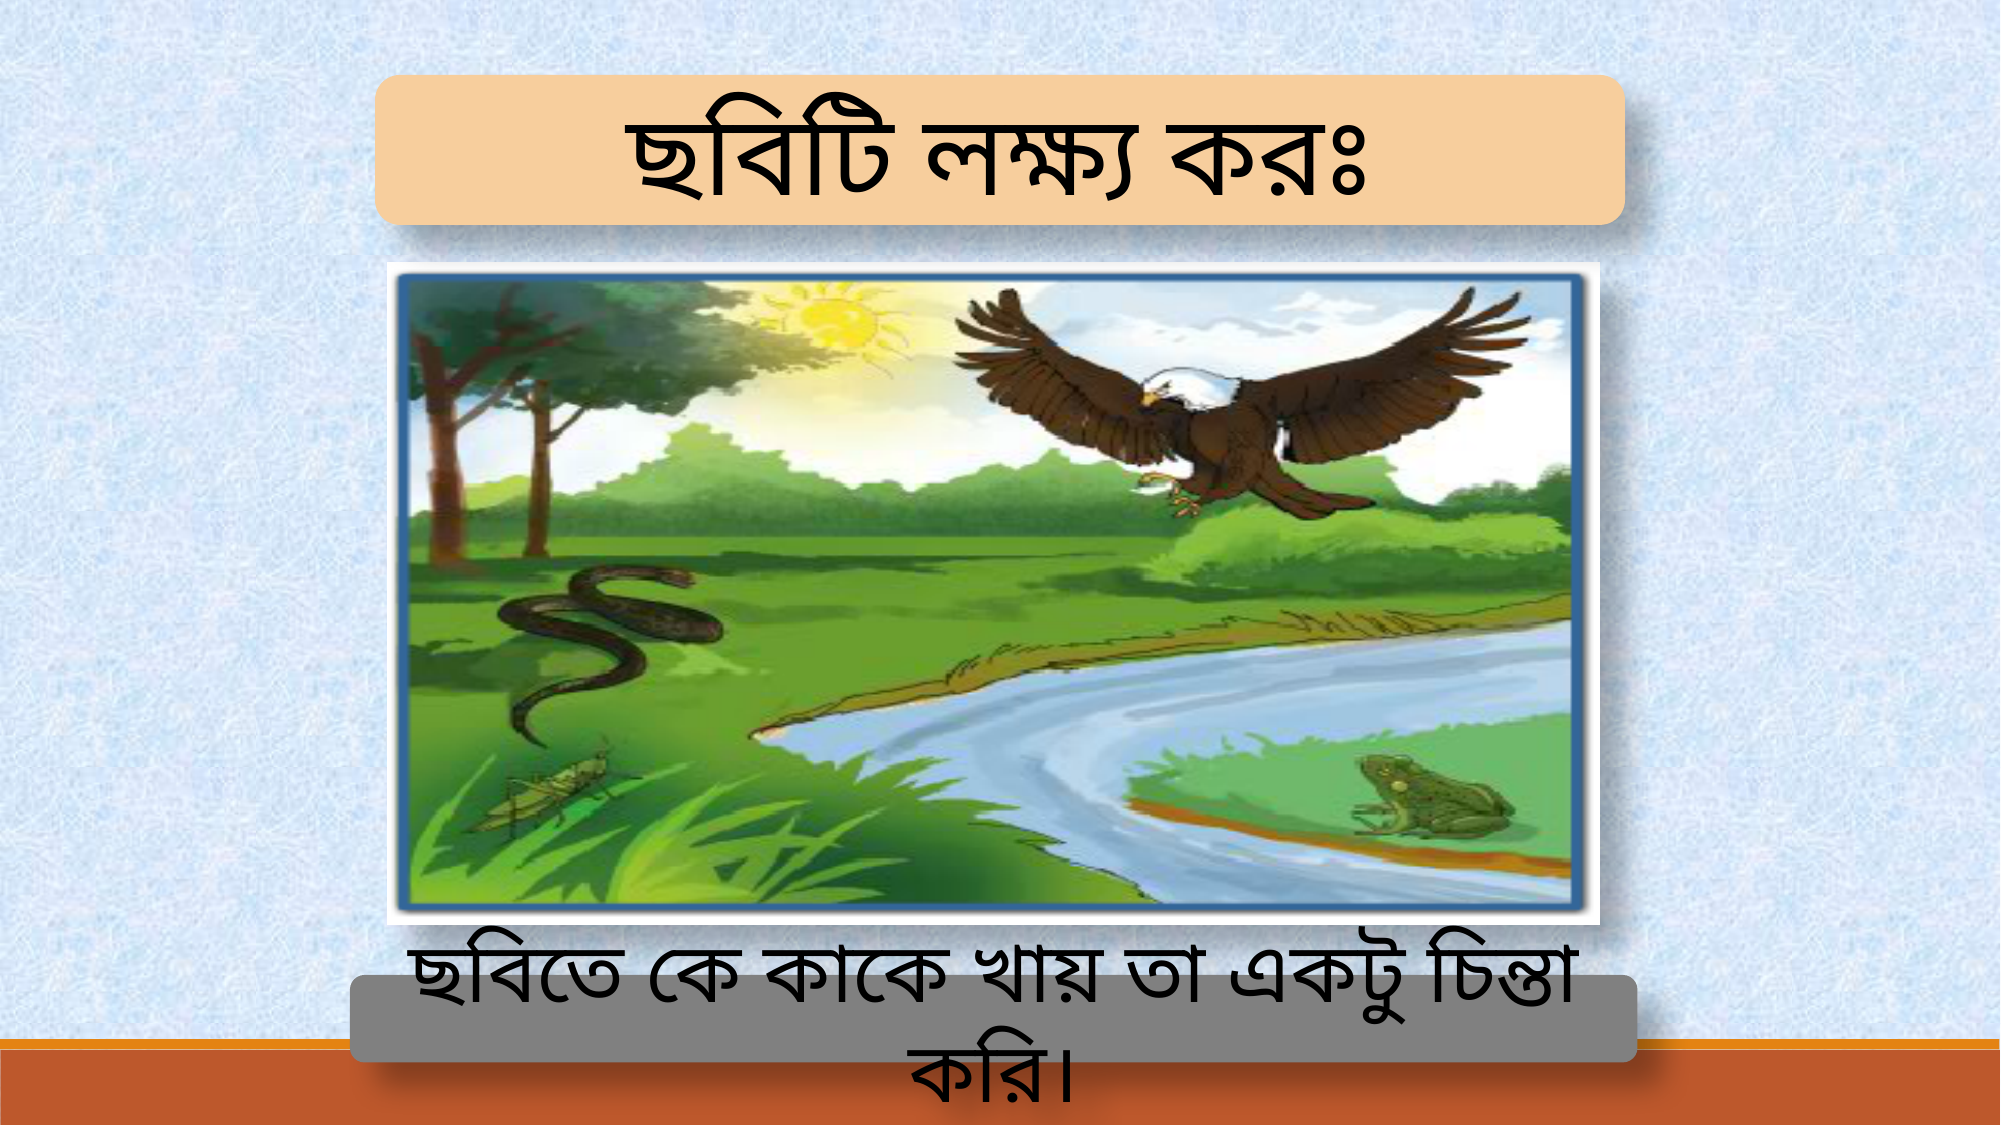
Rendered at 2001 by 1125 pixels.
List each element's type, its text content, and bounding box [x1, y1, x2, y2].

text_box ছবিটি লক্ষ্য করঃ [373, 73, 1627, 227]
picture [0, 0, 2001, 1125]
text_box ছবিতে কে কাকে খায় তা একটু চিন্তা করি। [348, 973, 1639, 1064]
